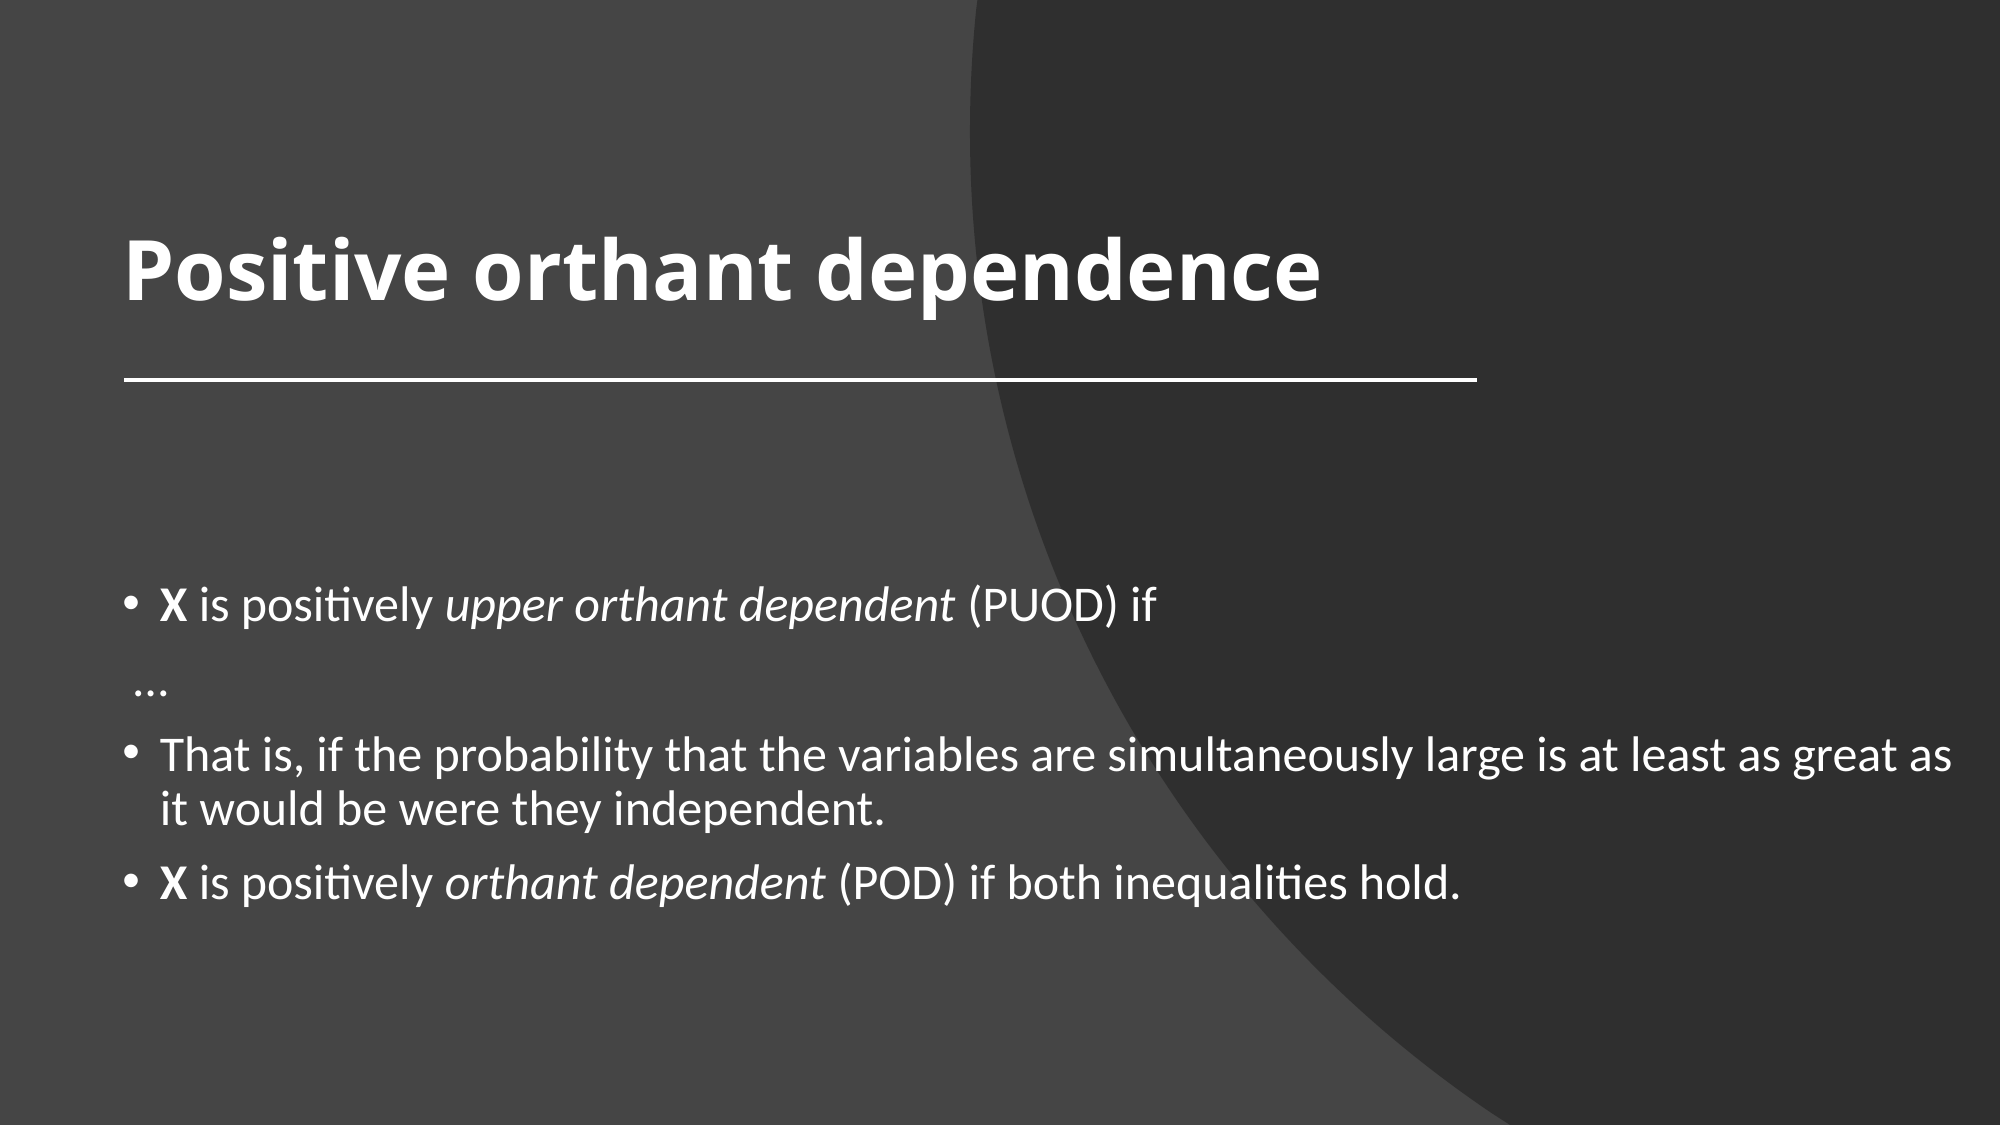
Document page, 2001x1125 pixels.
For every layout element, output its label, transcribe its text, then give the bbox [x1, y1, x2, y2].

title Positive orthant dependence [107, 59, 1586, 327]
text_box [971, 0, 2000, 1125]
